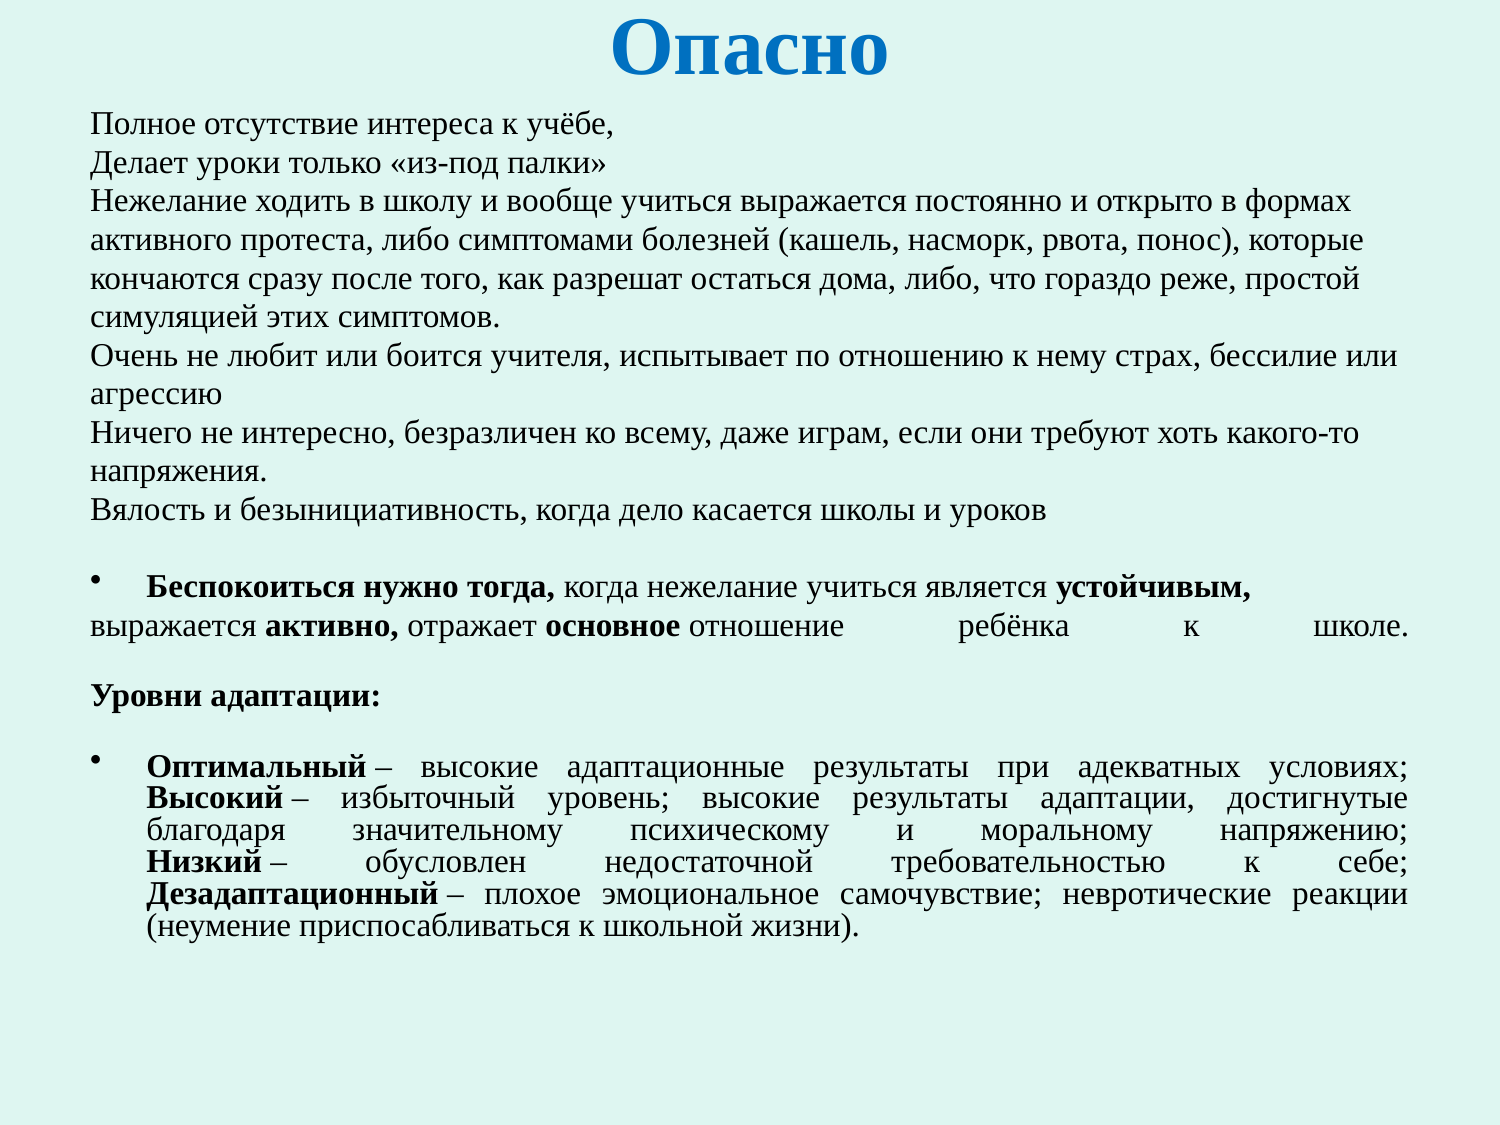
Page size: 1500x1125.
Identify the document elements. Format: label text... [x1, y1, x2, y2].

title Опасно [74, 44, 1426, 101]
list Полное отсутствие интереса к учёбе, Делает уроки только «из-под палки» Нежелание ходить в школу и вообще учиться выражается постоянно и открыто в формах активного протеста, либо симптомами болезней (кашель, насморк, рвота, понос), которые кончаются сразу после того, как разрешат остаться дома, либо, что гораздо реже, простой симуляцией этих симптомов. Очень не любит или боится учителя, испытывает по отношению к нему страх, бессилие или агрессию Ничего не интересно, безразличен ко всему, даже играм, если они требуют хоть какого-то напряжения. Вялость и безынициативность, когда дело касается школы и уроков Беспокоиться нужно тогда, когда нежелание учиться является устойчивым, выражается активно, отражает основное отношение ребёнка к школе. Уровни адаптации: Оптимальный – высокие адаптационные результаты при адекватных условиях; Высокий – избыточный уровень; высокие результаты адаптации, достигнутые благодаря значительному психическому и моральному напряжению; Низкий – обусловлен недостаточной требовательностью к себе; Дезадаптационный – плохое эмоциональное самочувствие; невротические реакции (неумение приспосабливаться к школьной жизни). [74, 101, 1426, 1006]
